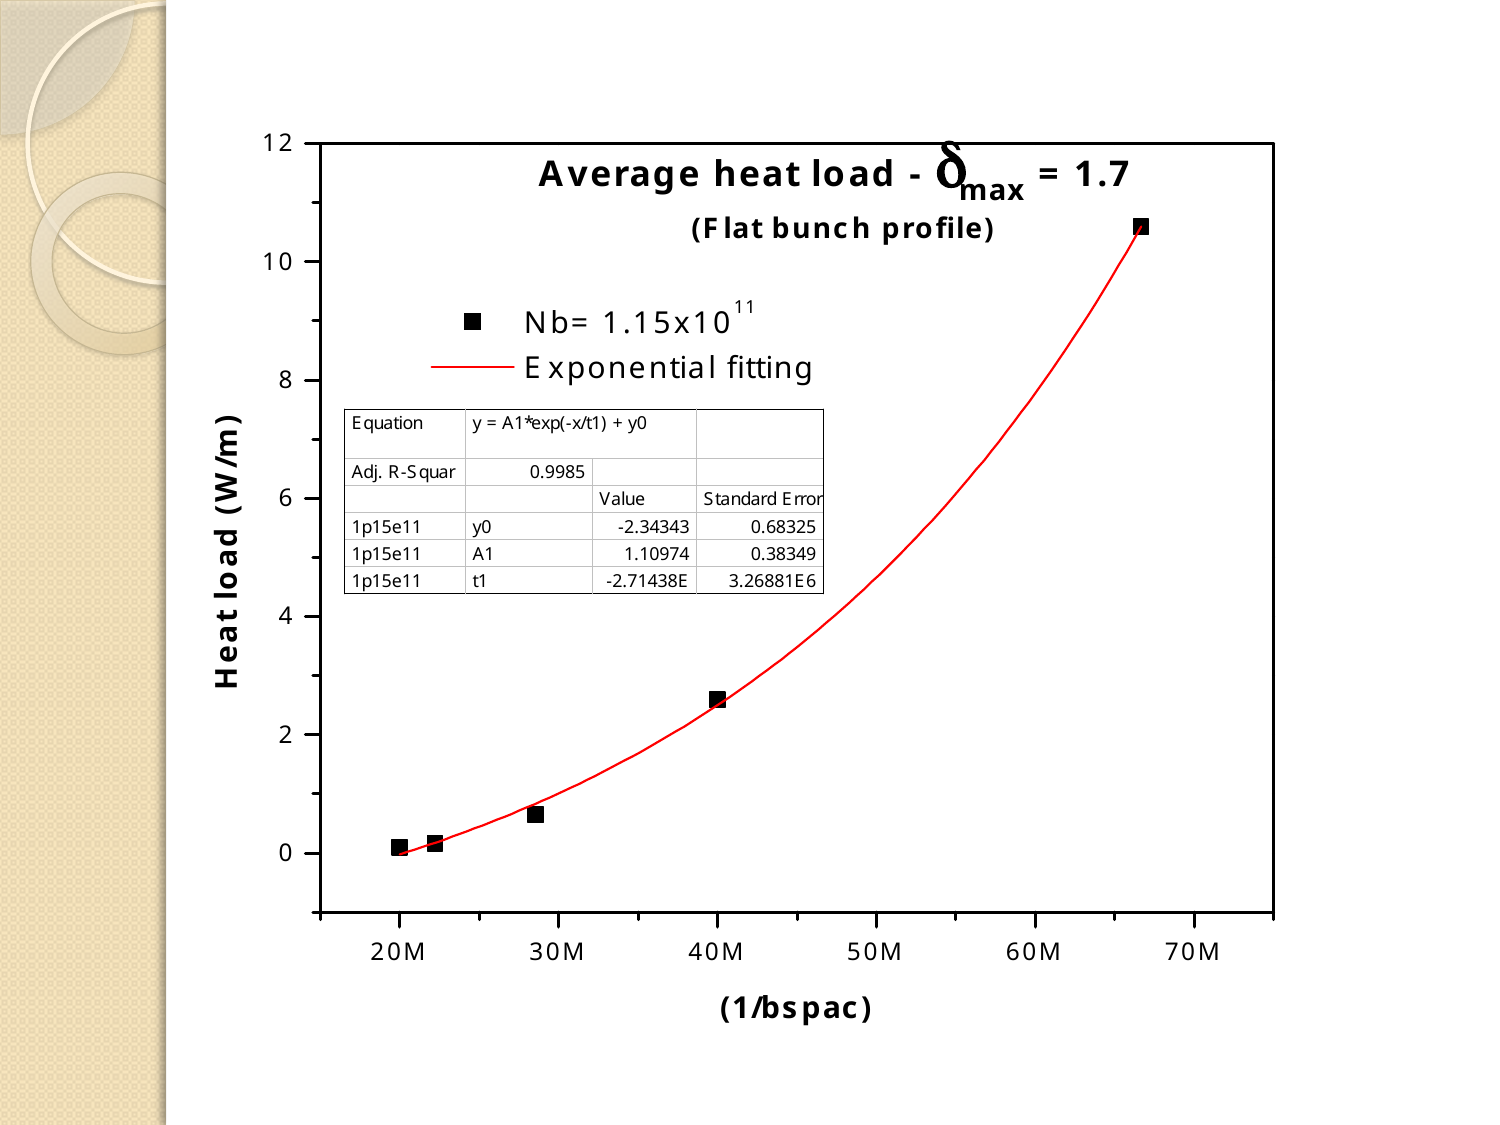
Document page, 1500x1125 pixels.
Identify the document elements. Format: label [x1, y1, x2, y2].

text_box [70, 18, 1469, 1090]
